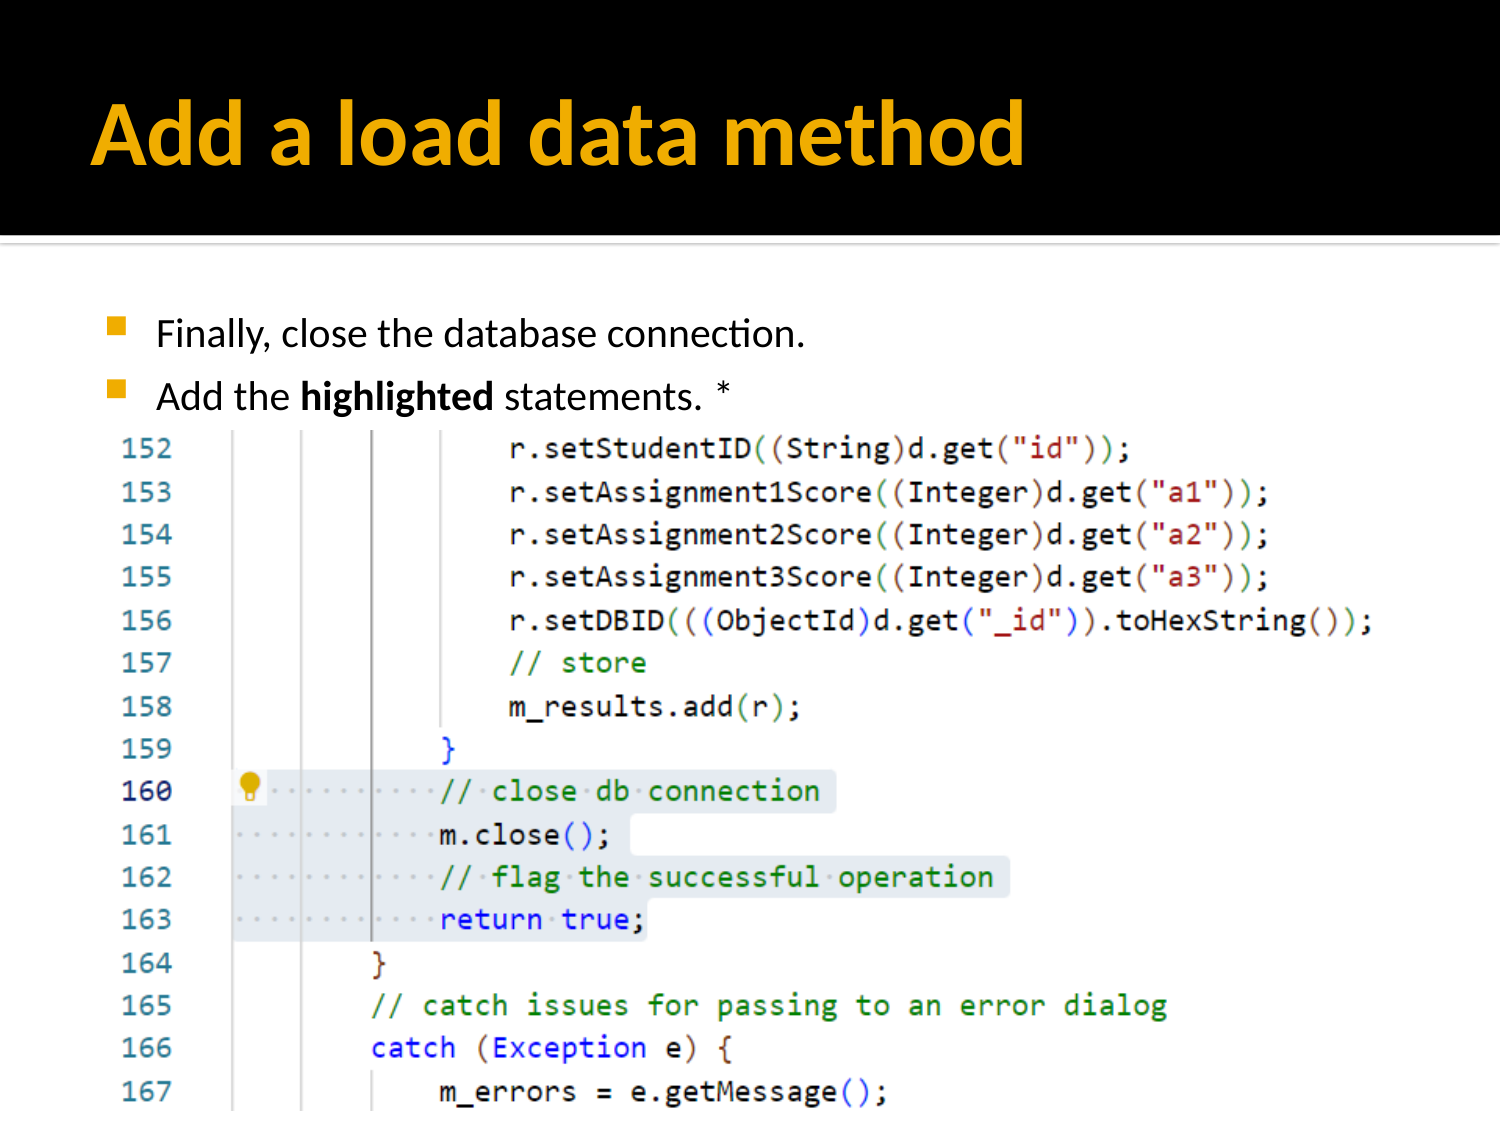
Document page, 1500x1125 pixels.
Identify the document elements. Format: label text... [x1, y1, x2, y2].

picture [111, 430, 1389, 1111]
list Finally, close the database connection. Add the highlighted statements. * [75, 291, 1425, 1050]
title Add a load data method [75, 25, 1425, 231]
